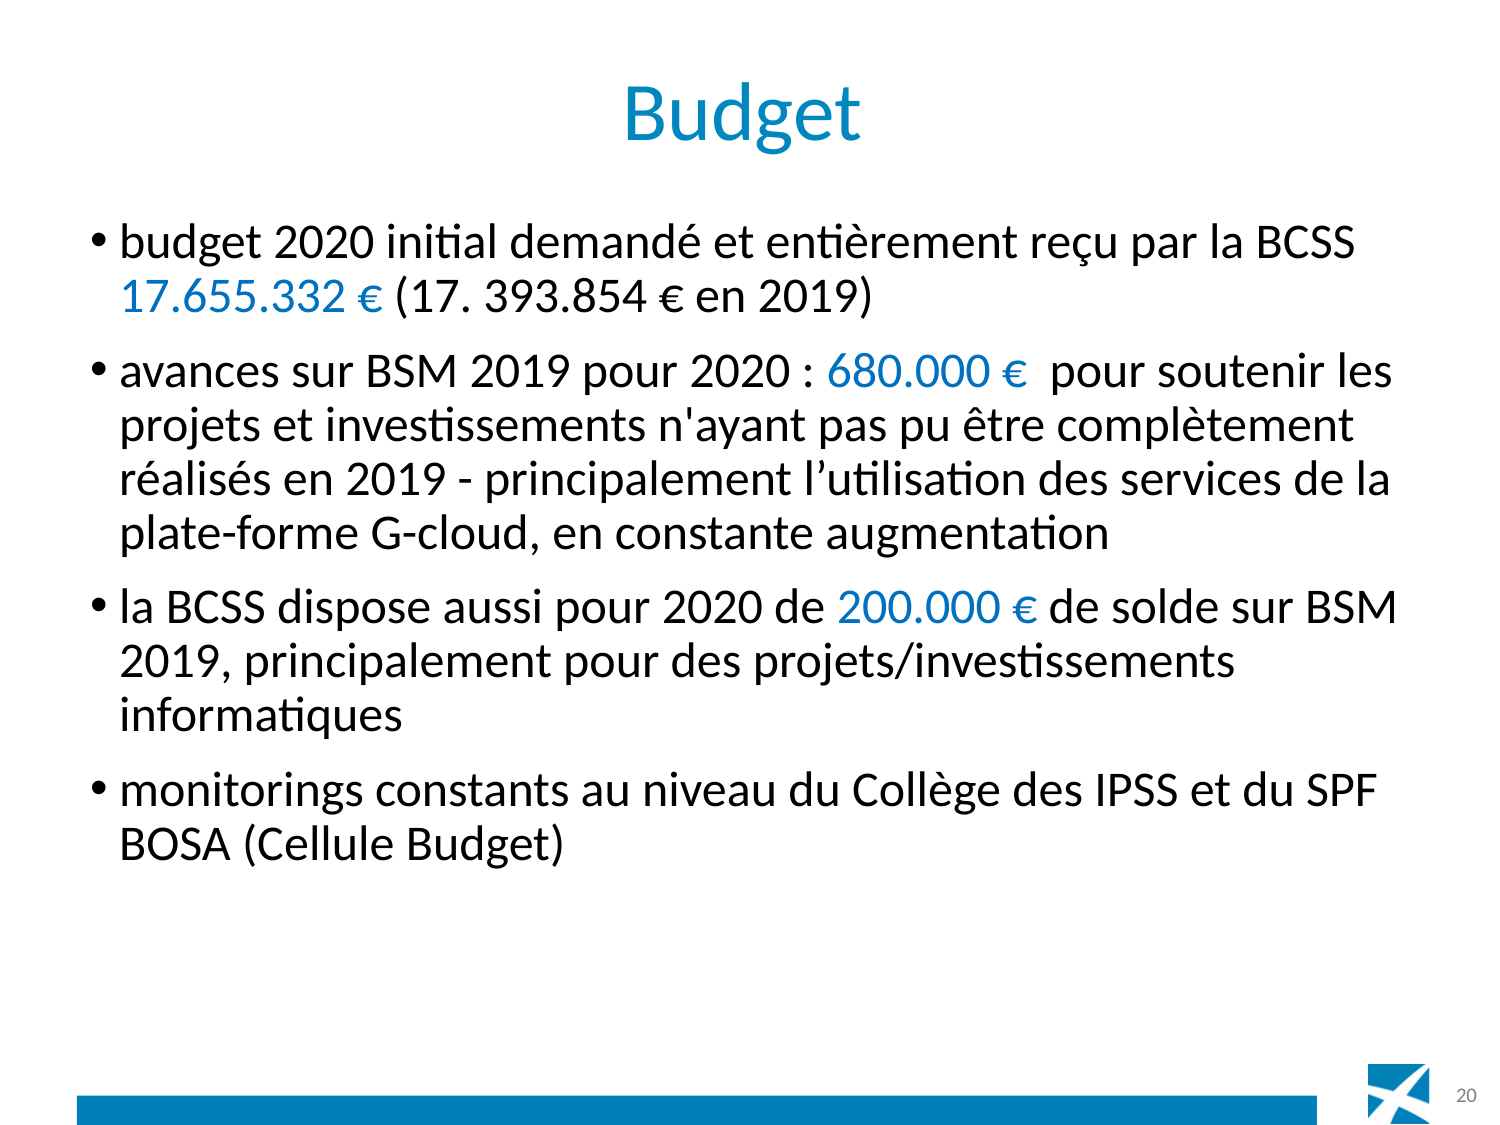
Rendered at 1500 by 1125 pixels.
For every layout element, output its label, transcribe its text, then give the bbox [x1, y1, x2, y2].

list budget 2020 initial demandé et entièrement reçu par la BCSS 17.655.332 € (17. 393.854 € en 2019) avances sur BSM 2019 pour 2020 : 680.000 € pour soutenir les projets et investissements n'ayant pas pu être complètement réalisés en 2019 - principalement l’utilisation des services de la plate-forme G-cloud, en constante augmentation la BCSS dispose aussi pour 2020 de 200.000 € de solde sur BSM 2019, principalement pour des projets/investissements informatiques monitorings constants au niveau du Collège des IPSS et du SPF BOSA (Cellule Budget) [75, 208, 1425, 953]
slide_number 20 [1368, 1064, 1492, 1125]
title Budget [76, 30, 1427, 183]
